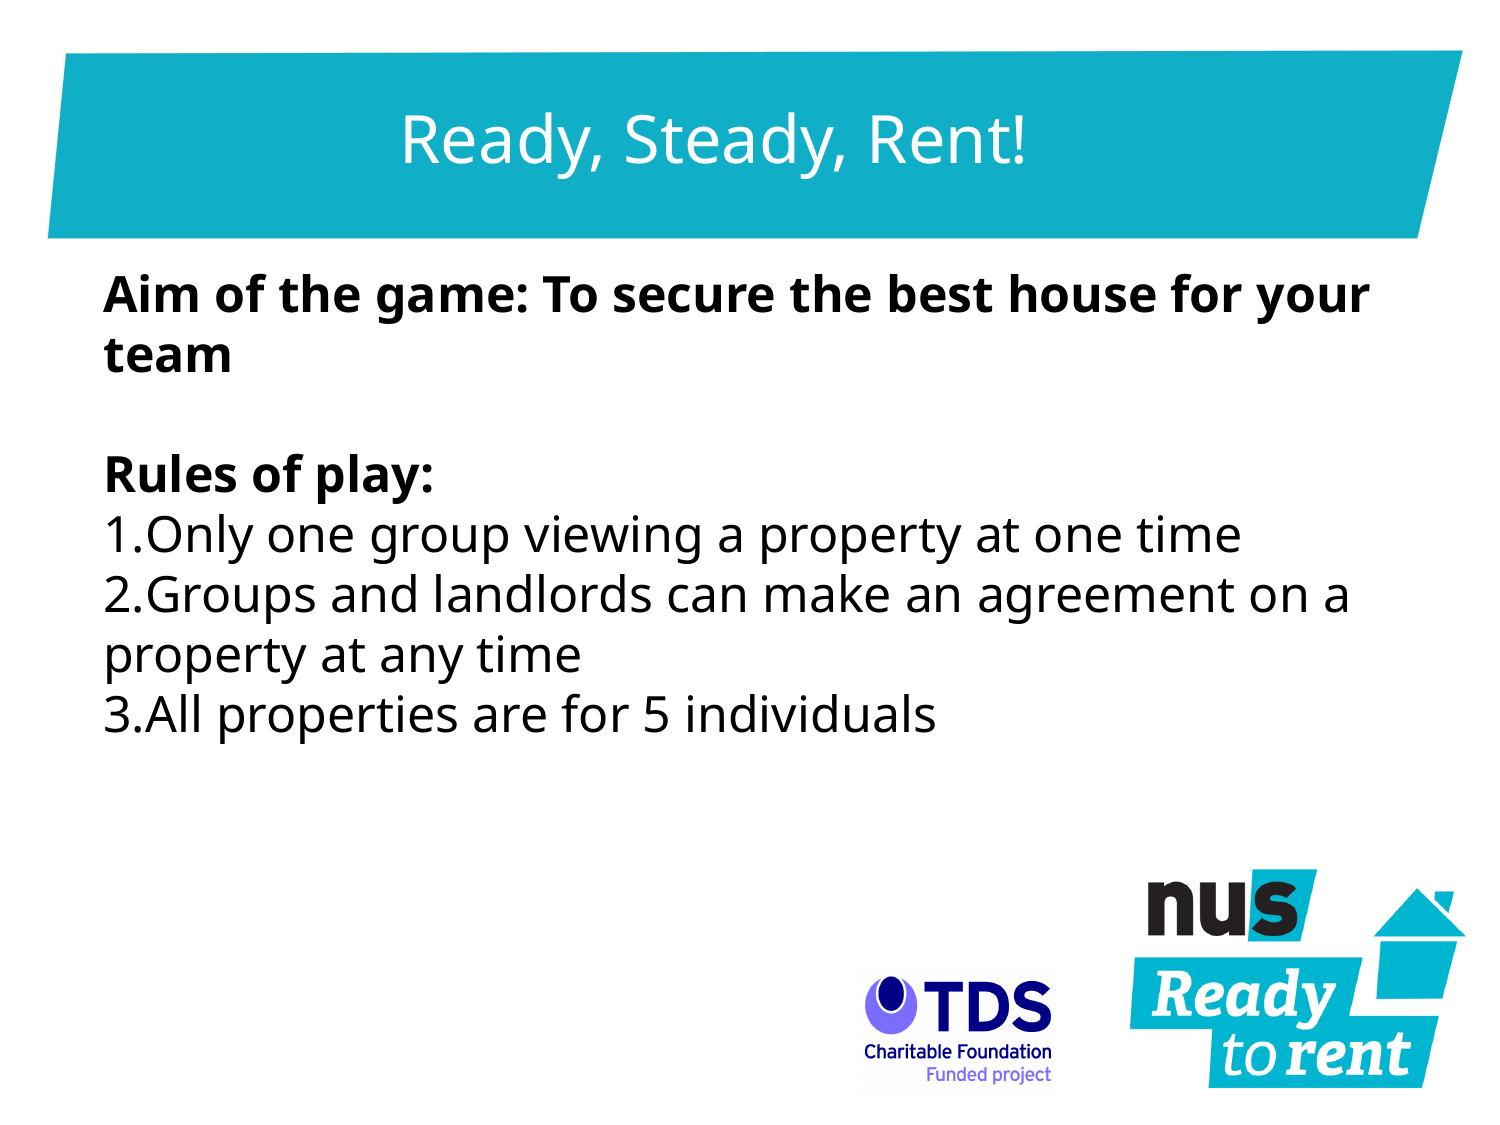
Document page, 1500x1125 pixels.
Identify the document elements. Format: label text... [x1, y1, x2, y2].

text_box Ready, Steady, Rent! [384, 90, 1500, 256]
text_box Aim of the game: To secure the best house for your team Rules of play: Only one group viewing a property at one time Groups and landlords can make an agreement on a property at any time All properties are for 5 individuals [88, 255, 1400, 433]
picture [2, 0, 1500, 1125]
